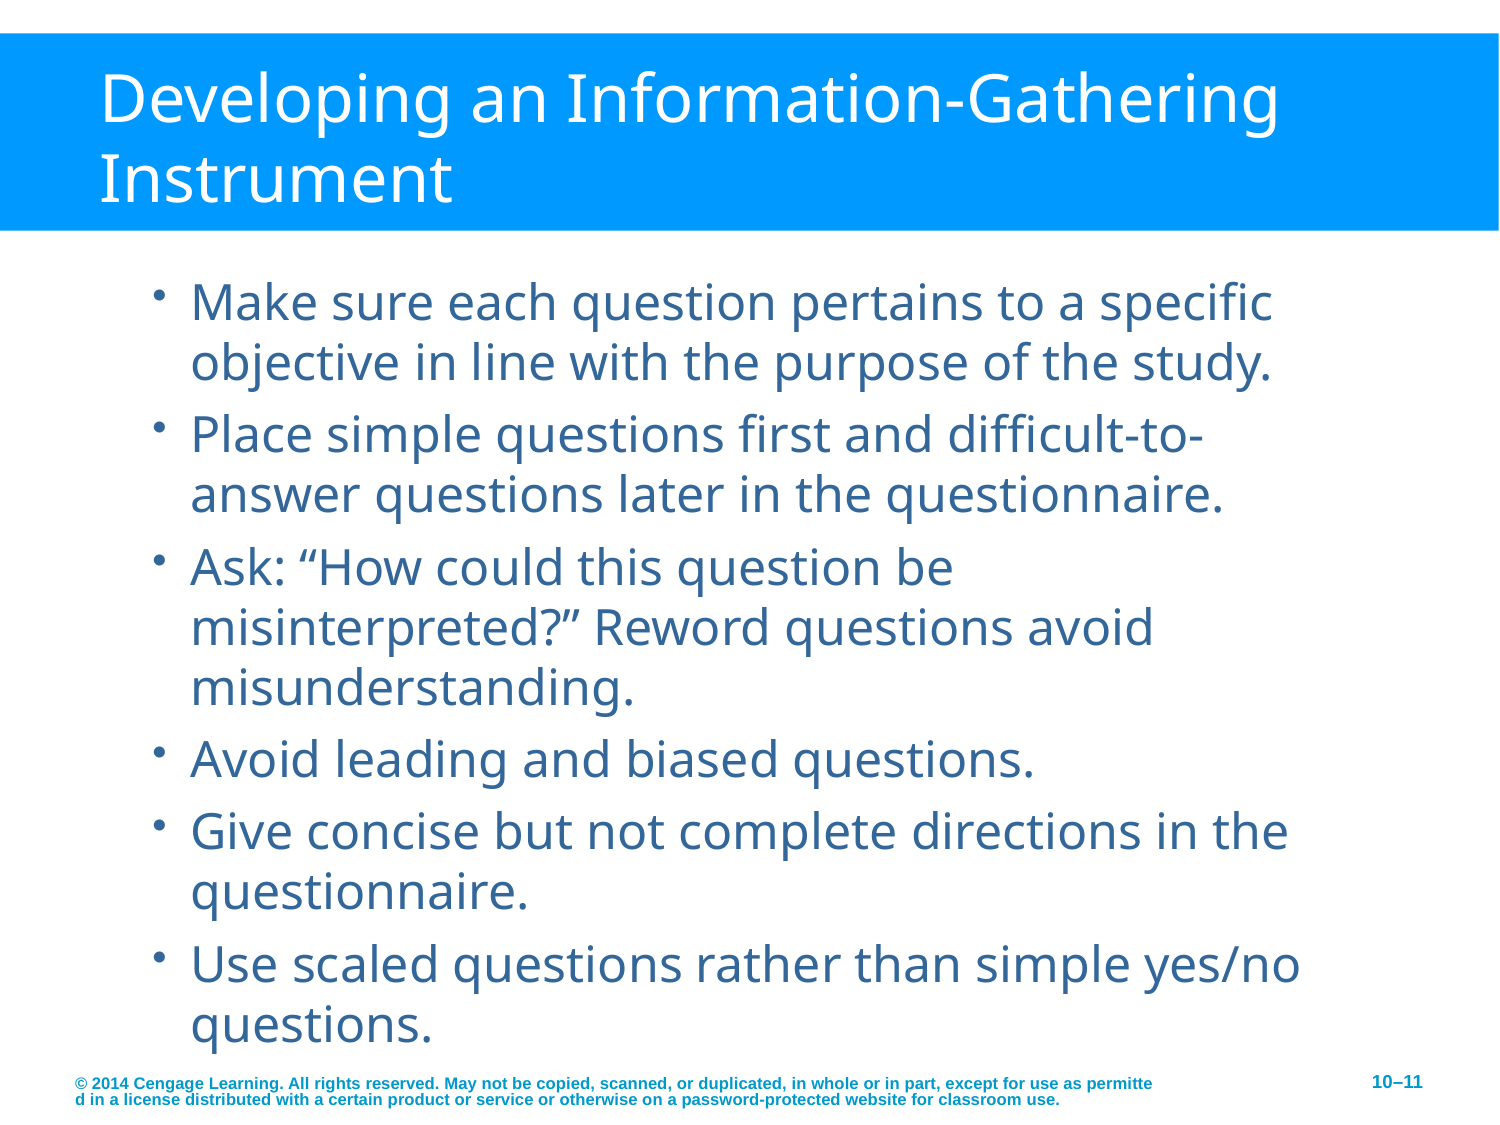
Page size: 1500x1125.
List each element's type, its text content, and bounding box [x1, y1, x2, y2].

list Make sure each question pertains to a specific objective in line with the purpose of the study. Place simple questions first and difficult-to-answer questions later in the questionnaire. Ask: “How could this question be misinterpreted?” Reword questions avoid misunderstanding. Avoid leading and biased questions. Give concise but not complete directions in the questionnaire. Use scaled questions rather than simple yes/no questions. [137, 262, 1363, 1025]
title Developing an Information-Gathering Instrument [0, 33, 1499, 231]
slide_number 10–11 [1210, 1062, 1424, 1100]
footer © 2014 Cengage Learning. All rights reserved. May not be copied, scanned, or duplicated, in whole or in part, except for use as permitted in a license distributed with a certain product or service or otherwise on a password-protected website for classroom use. [75, 1062, 1163, 1100]
